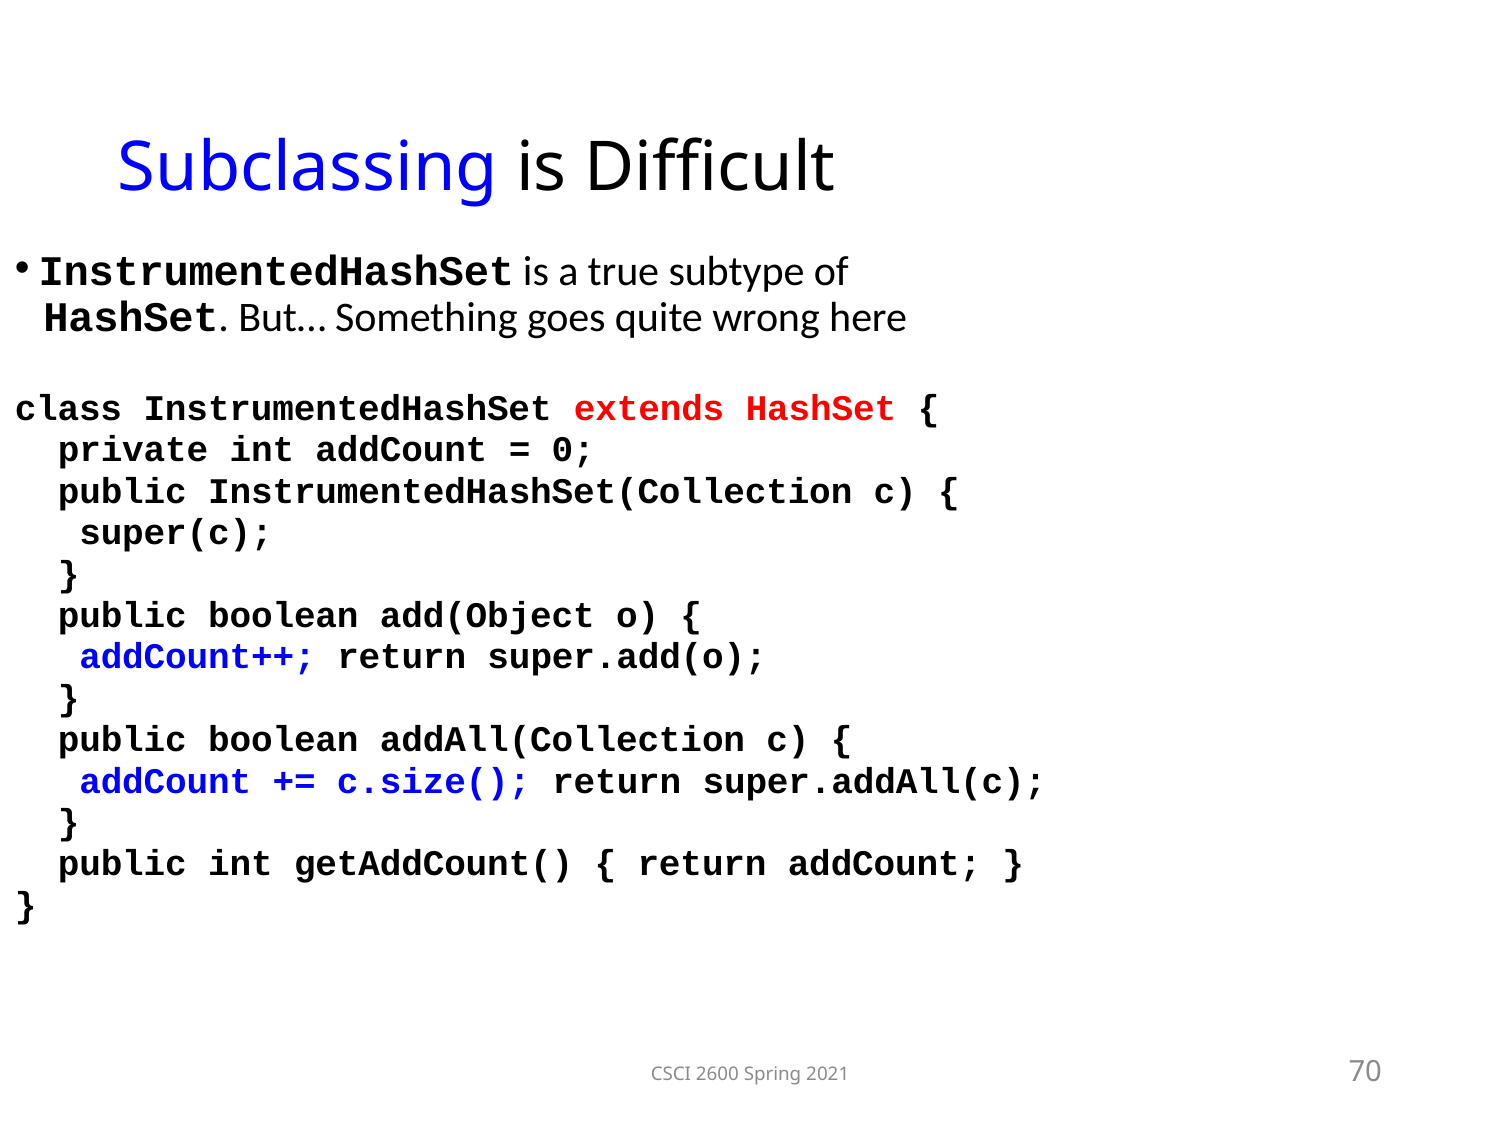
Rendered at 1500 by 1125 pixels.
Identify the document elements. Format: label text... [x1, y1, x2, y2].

text_box 70 [1059, 1042, 1397, 1103]
text_box InstrumentedHashSet is a true subtype of HashSet. But… Something goes quite wrong here class InstrumentedHashSet extends HashSet { private int addCount = 0; public InstrumentedHashSet(Collection c) { super(c); } public boolean add(Object o) { addCount++; return super.add(o); } public boolean addAll(Collection c) { addCount += c.size(); return super.addAll(c); } public int getAddCount() { return addCount; } } [0, 249, 1500, 994]
text_box CSCI 2600 Spring 2021 [496, 1042, 1003, 1103]
text_box Subclassing is Difficult [103, 59, 1397, 249]
